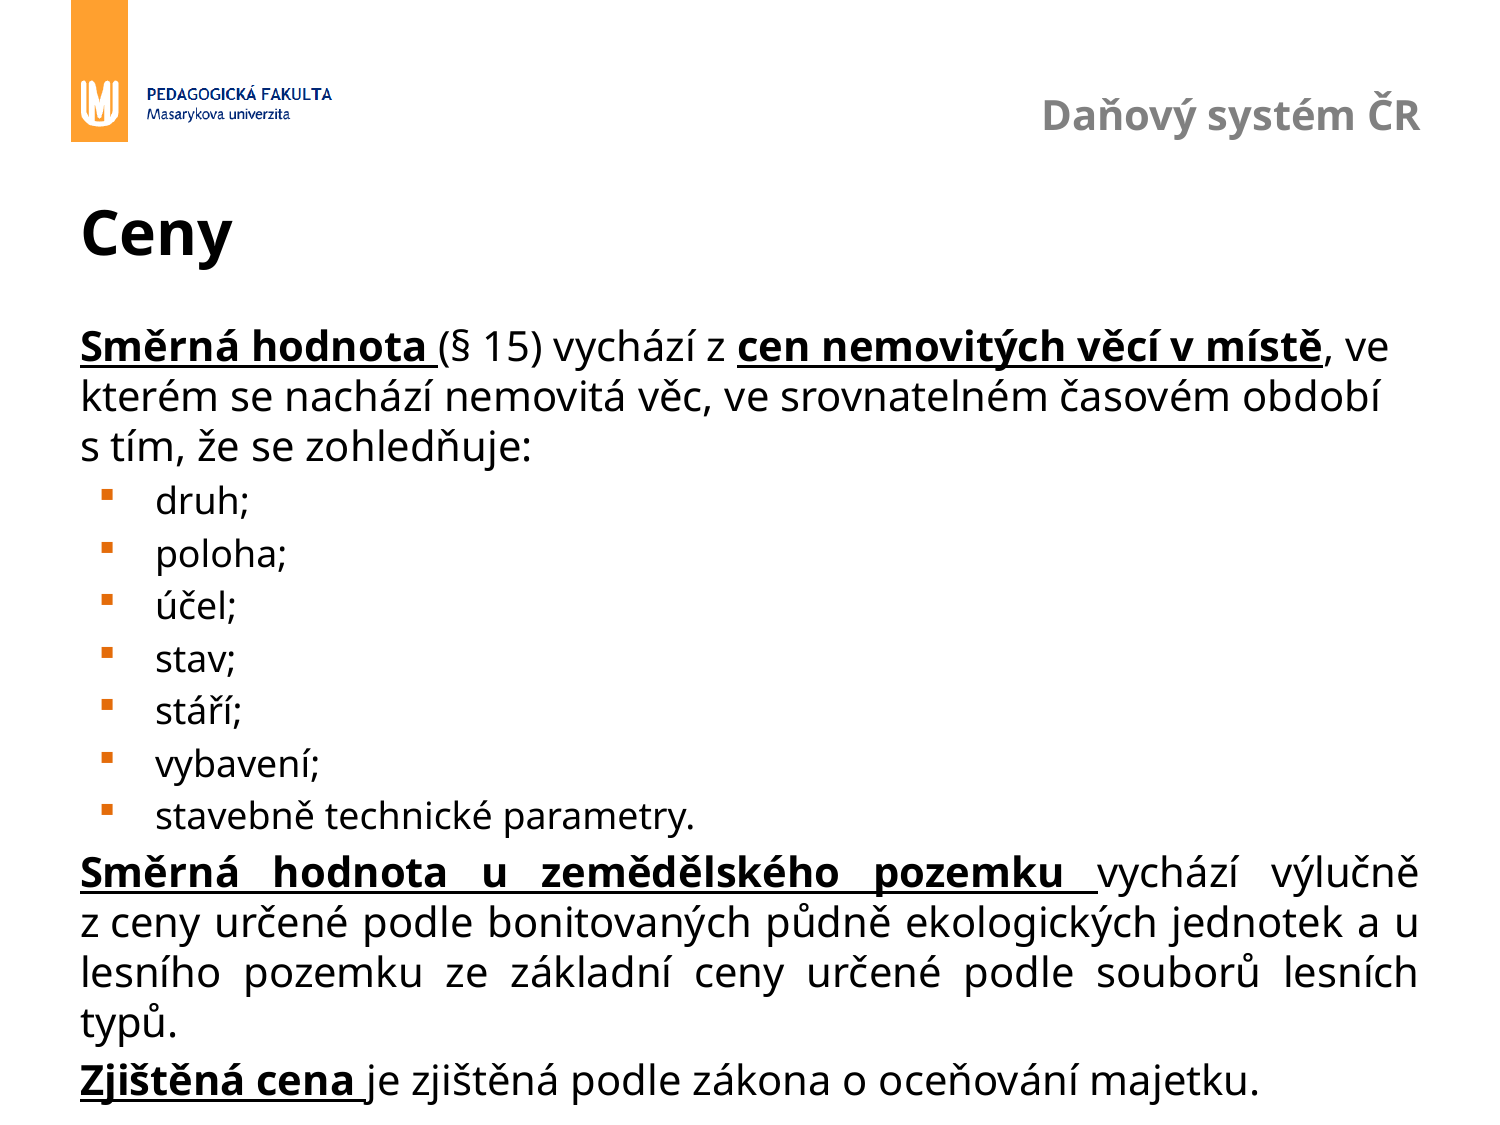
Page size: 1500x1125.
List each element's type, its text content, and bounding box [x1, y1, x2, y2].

picture [0, 0, 381, 148]
text_box Daňový systém ČR [491, 30, 1437, 149]
text_box Ceny [64, 171, 1436, 290]
text_box Směrná hodnota (§ 15) vychází z cen nemovitých věcí v místě, ve kterém se nachází nemovitá věc, ve srovnatelném časovém období s tím, že se zohledňuje: druh; poloha; účel; stav; stáří; vybavení; stavebně technické parametry. Směrná hodnota u zemědělského pozemku vychází výlučně z ceny určené podle bonitovaných půdně ekologických jednotek a u lesního pozemku ze základní ceny určené podle souborů lesních typů. Zjištěná cena je zjištěná podle zákona o oceňování majetku. [64, 312, 1436, 1065]
